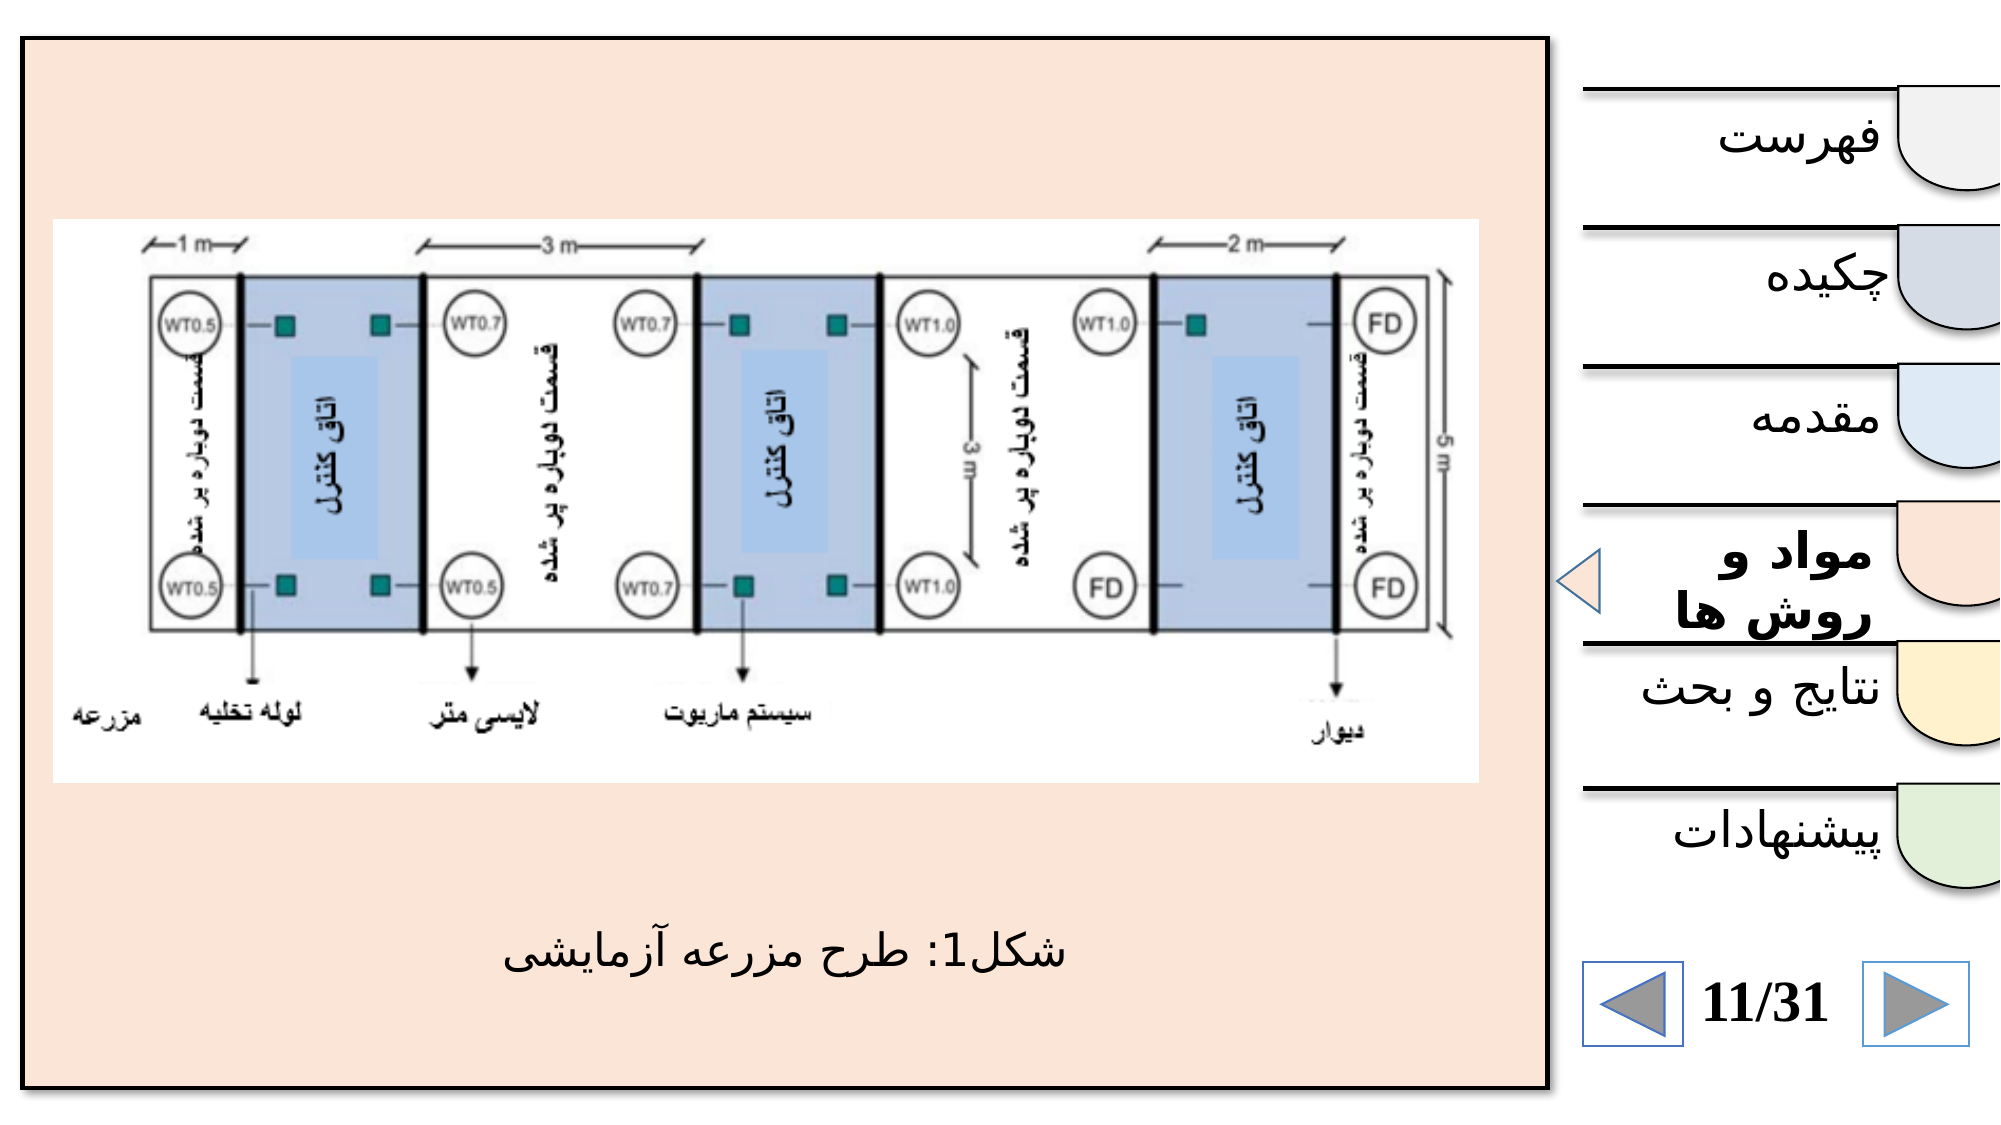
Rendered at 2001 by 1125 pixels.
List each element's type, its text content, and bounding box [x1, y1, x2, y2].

text_box چکیده [1575, 233, 1906, 309]
text_box [1898, 789, 2000, 889]
text_box فهرست [1639, 95, 1898, 170]
text_box [1555, 547, 1601, 615]
text_box [1896, 644, 2000, 747]
picture [53, 219, 1479, 783]
text_box [1862, 961, 1970, 1047]
text_box [1582, 961, 1684, 1047]
text_box [1897, 90, 2000, 192]
text_box [1897, 362, 2000, 366]
text_box مواد و روش ها [1609, 511, 1889, 641]
text_box مقدمه [1607, 375, 1898, 451]
text_box [1896, 782, 2000, 788]
text_box 11/31 [1683, 955, 1849, 1041]
text_box [1897, 367, 2000, 469]
text_box پیشنهادات [1593, 789, 1898, 865]
text_box [1896, 506, 2000, 607]
text_box شکل1: طرح مزرعه آزمایشی [22, 37, 1548, 1089]
text_box [1897, 228, 2000, 331]
text_box [1896, 500, 2000, 505]
text_box نتایج و بحث [1565, 647, 1898, 723]
